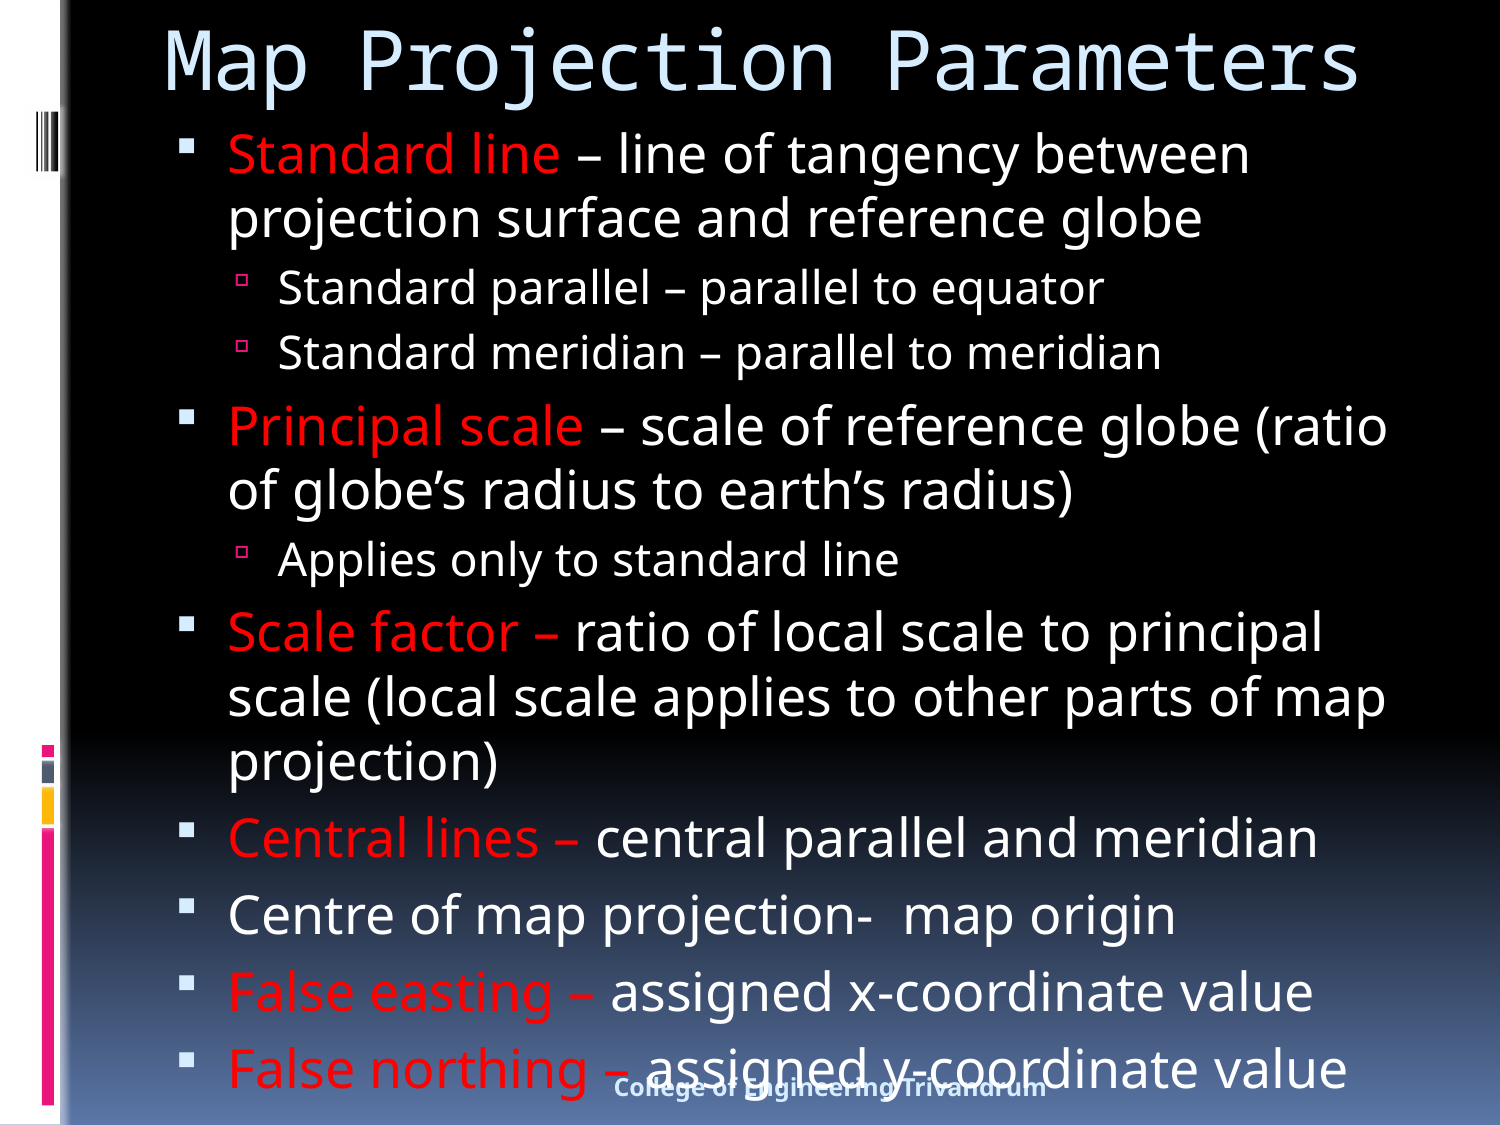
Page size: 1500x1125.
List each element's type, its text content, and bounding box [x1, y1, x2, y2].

footer College of Engineering Trivandrum [150, 1052, 1063, 1113]
list Standard line – line of tangency between projection surface and reference globe Standard parallel – parallel to equator Standard meridian – parallel to meridian Principal scale – scale of reference globe (ratio of globe’s radius to earth’s radius) Applies only to standard line Scale factor – ratio of local scale to principal scale (local scale applies to other parts of map projection) Central lines – central parallel and meridian Centre of map projection- map origin False easting – assigned x-coordinate value False northing – assigned y-coordinate value [150, 112, 1425, 1125]
title Map Projection Parameters [150, 0, 1425, 112]
